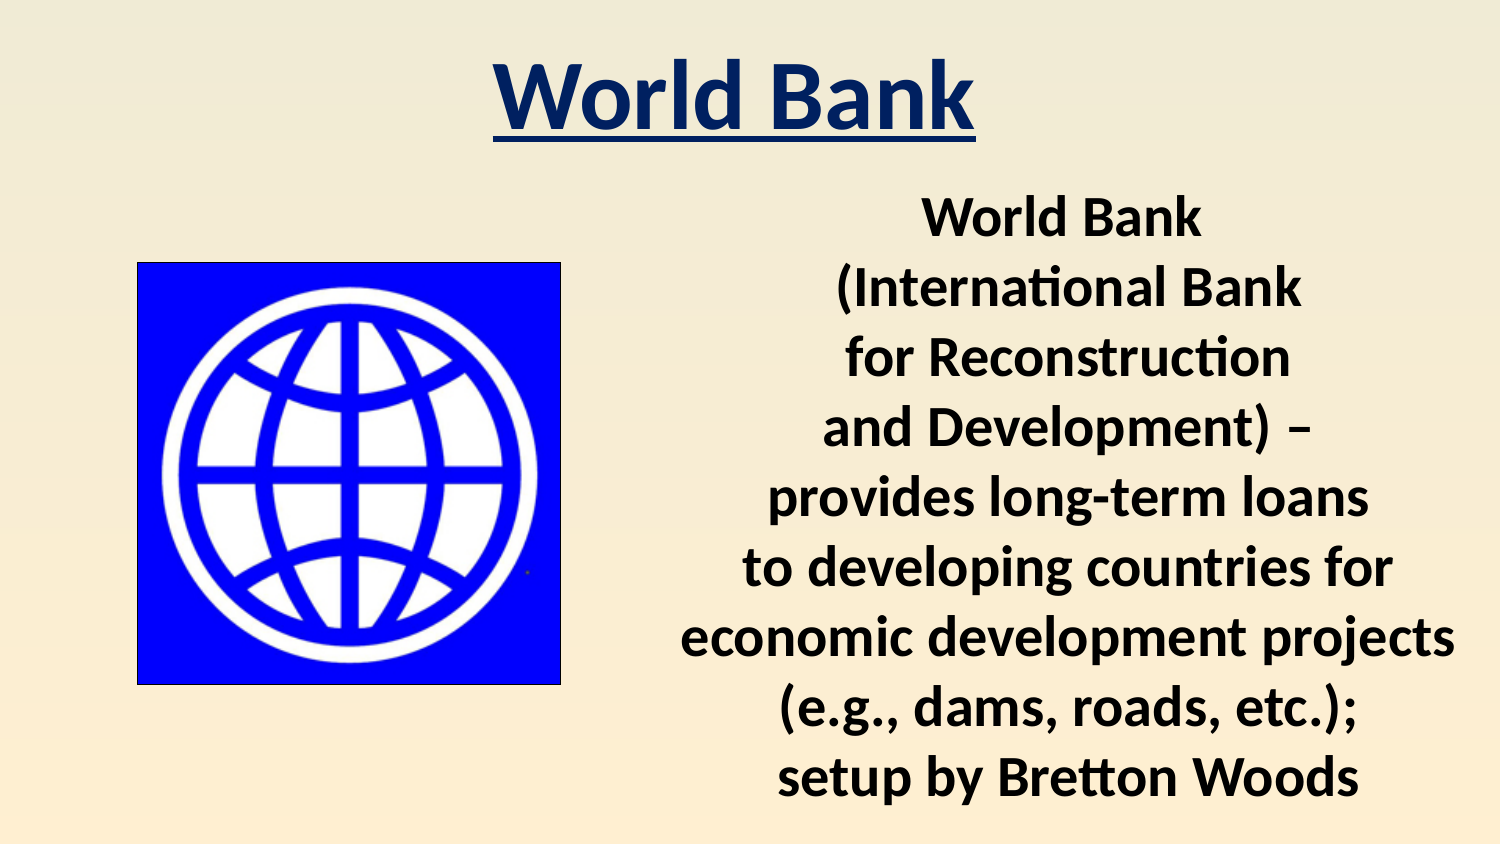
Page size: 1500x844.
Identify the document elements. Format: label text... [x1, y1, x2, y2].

picture [137, 262, 562, 685]
text_box World Bank [477, 21, 992, 157]
text_box World Bank (International Bank for Reconstruction and Development) – provides long-term loans to developing countries for economic development projects (e.g., dams, roads, etc.); setup by Bretton Woods [662, 170, 1475, 816]
